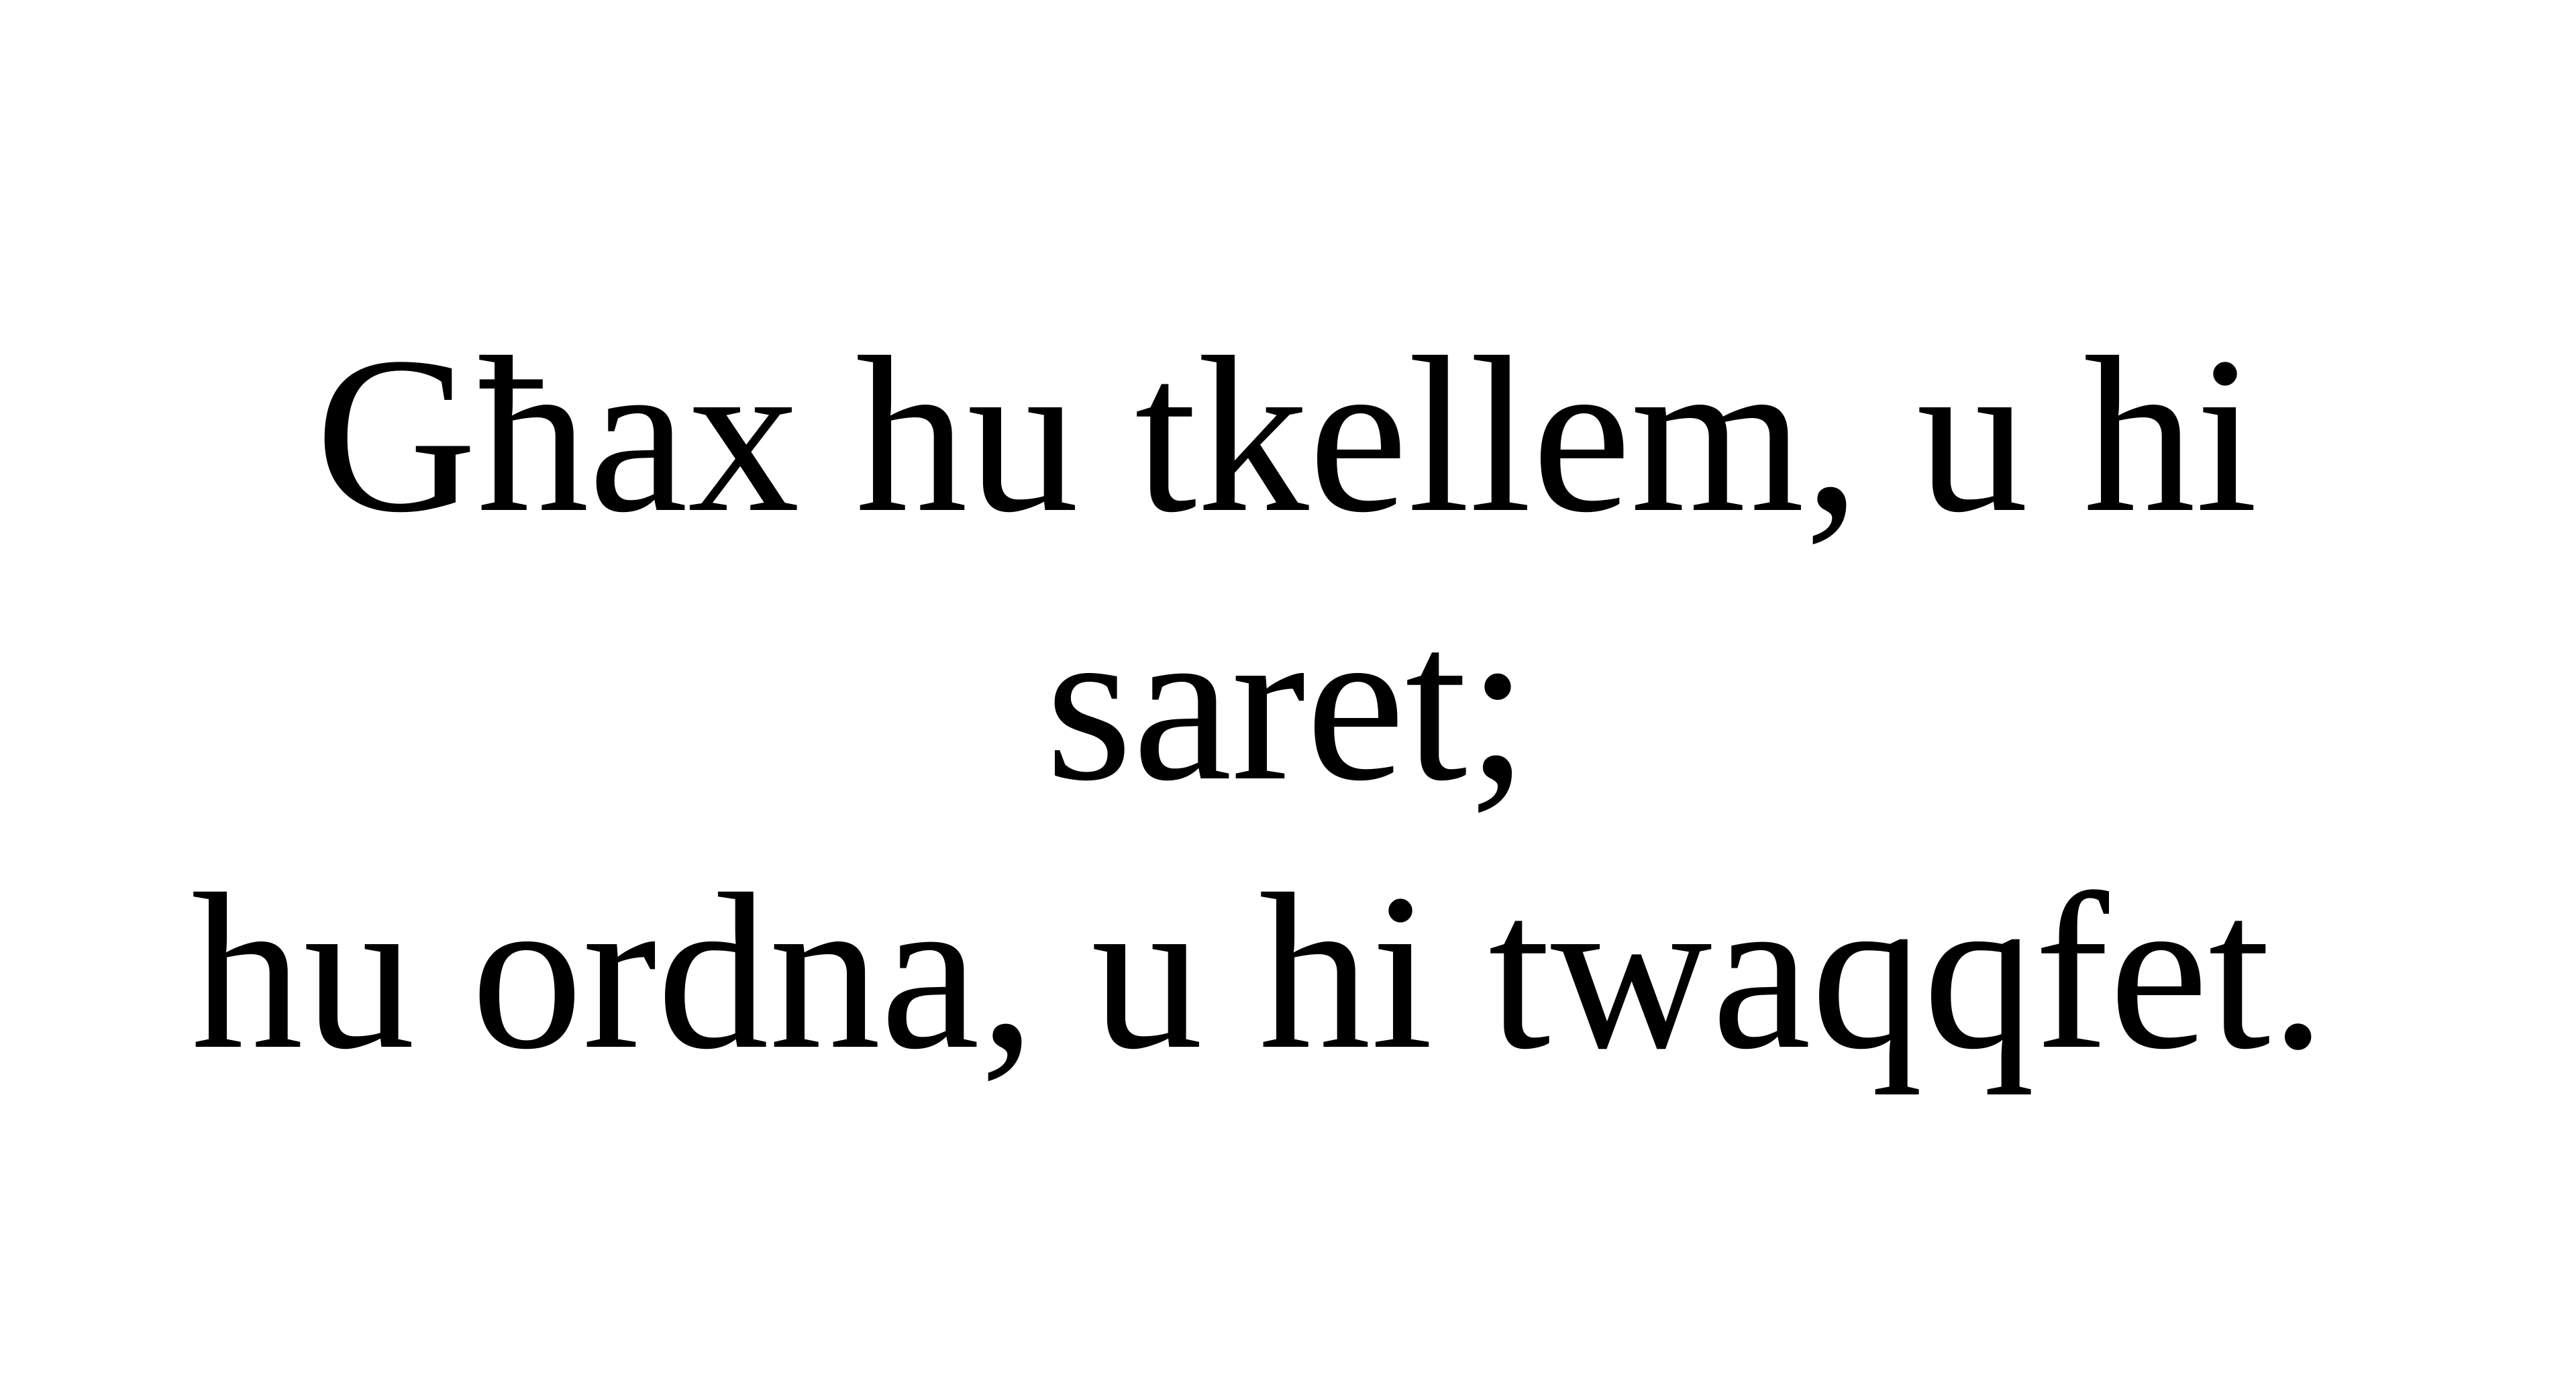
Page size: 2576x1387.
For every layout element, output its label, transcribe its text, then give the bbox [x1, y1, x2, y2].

text_box Għax hu tkellem, u hi saret; hu ordna, u hi twaqqfet. [55, 282, 2521, 1097]
